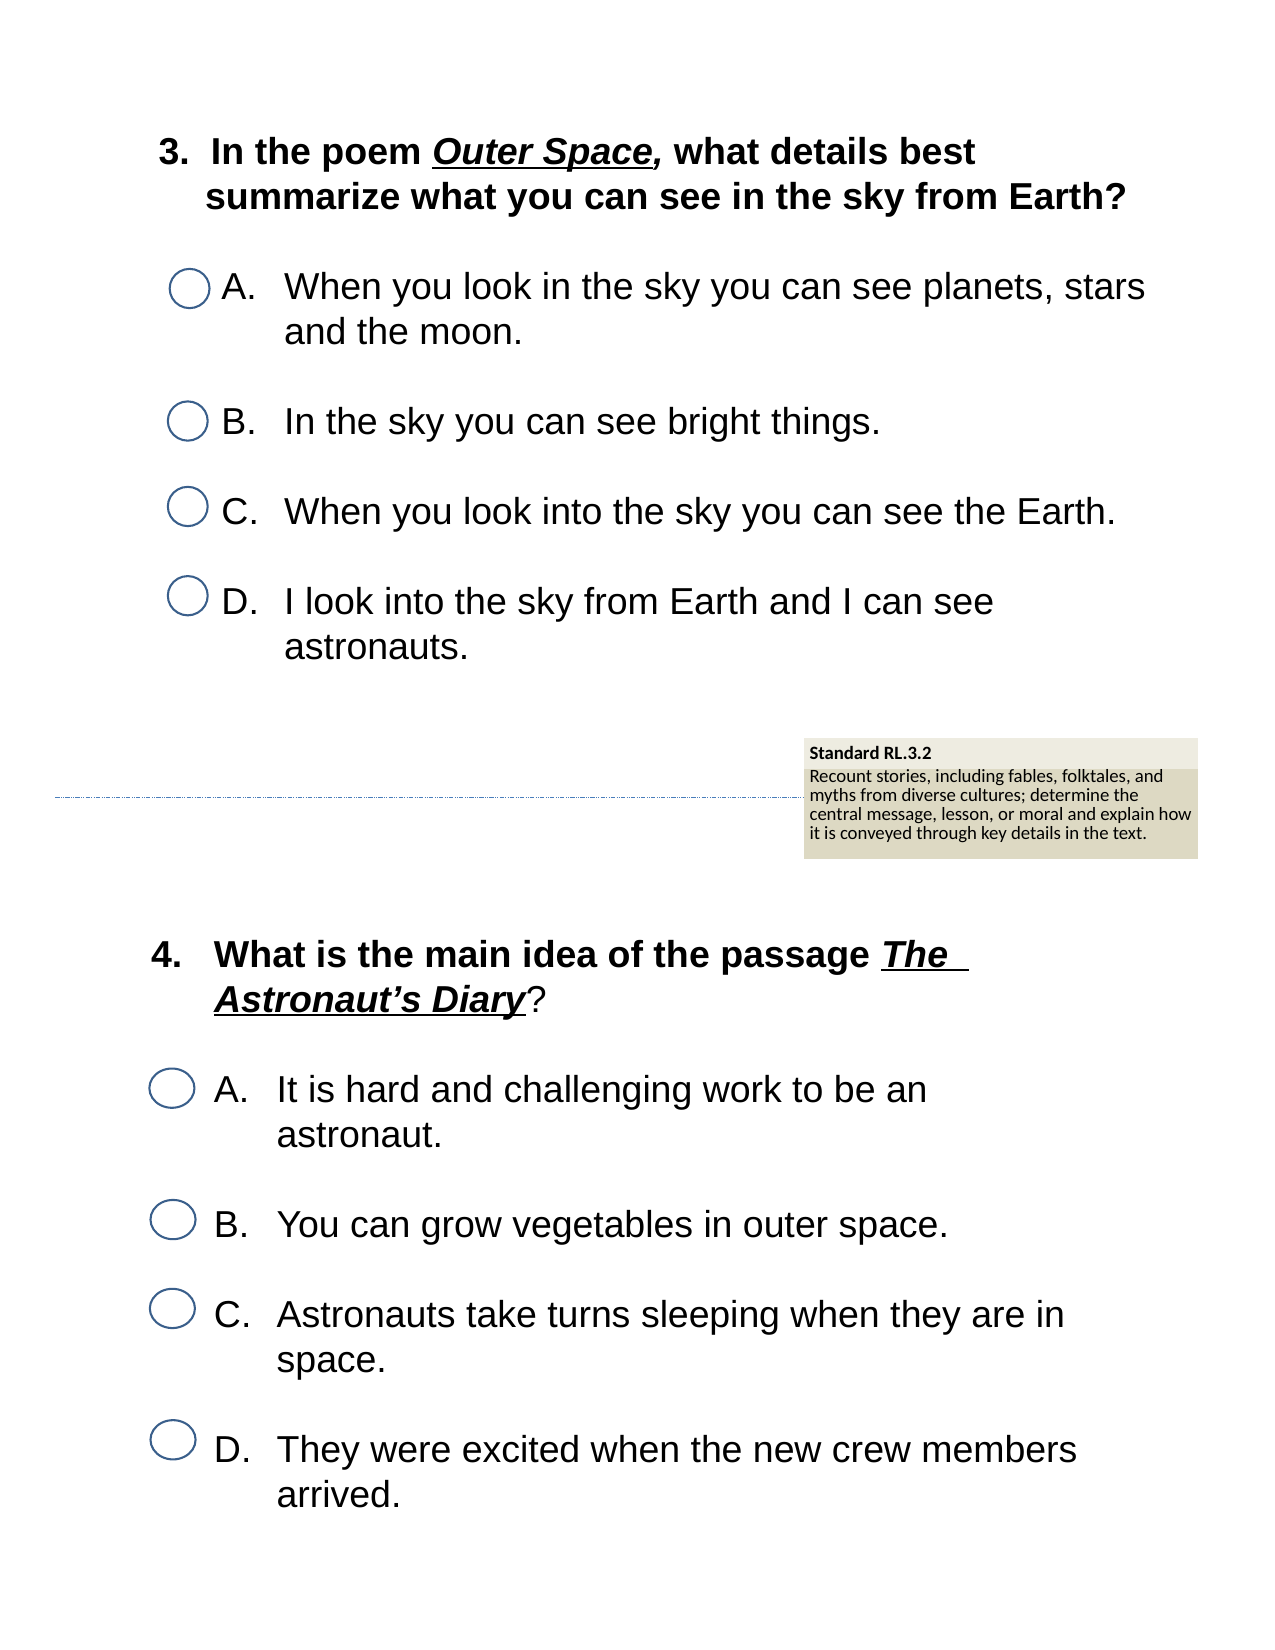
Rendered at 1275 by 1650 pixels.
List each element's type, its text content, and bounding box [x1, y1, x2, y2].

text_box [148, 1418, 198, 1462]
text_box [147, 1066, 197, 1110]
text_box [147, 1286, 198, 1331]
table_cell Recount stories, including fables, folktales, and myths from diverse cultures; determine the central message, lesson, or moral and explain how it is conveyed through key details in the text. [804, 769, 1198, 859]
text_box [165, 399, 210, 443]
text_box [165, 574, 210, 618]
table_header Standard RL.3.2 [804, 738, 1198, 769]
text_box 4. What is the main idea of the passage The Astronaut’s Diary? It is hard and challenging work to be an astronaut. You can grow vegetables in outer space. Astronauts take turns sleeping when they are in space. They were excited when the new crew members arrived. [134, 921, 1113, 1523]
text_box [148, 1197, 198, 1242]
text_box 3. In the poem Outer Space, what details best summarize what you can see in the sky from Earth? When you look in the sky you can see planets, stars and the moon. In the sky you can see bright things. When you look into the sky you can see the Earth. I look into the sky from Earth and I can see astronauts. [142, 118, 1198, 676]
text_box [167, 266, 212, 311]
text_box [165, 484, 210, 529]
